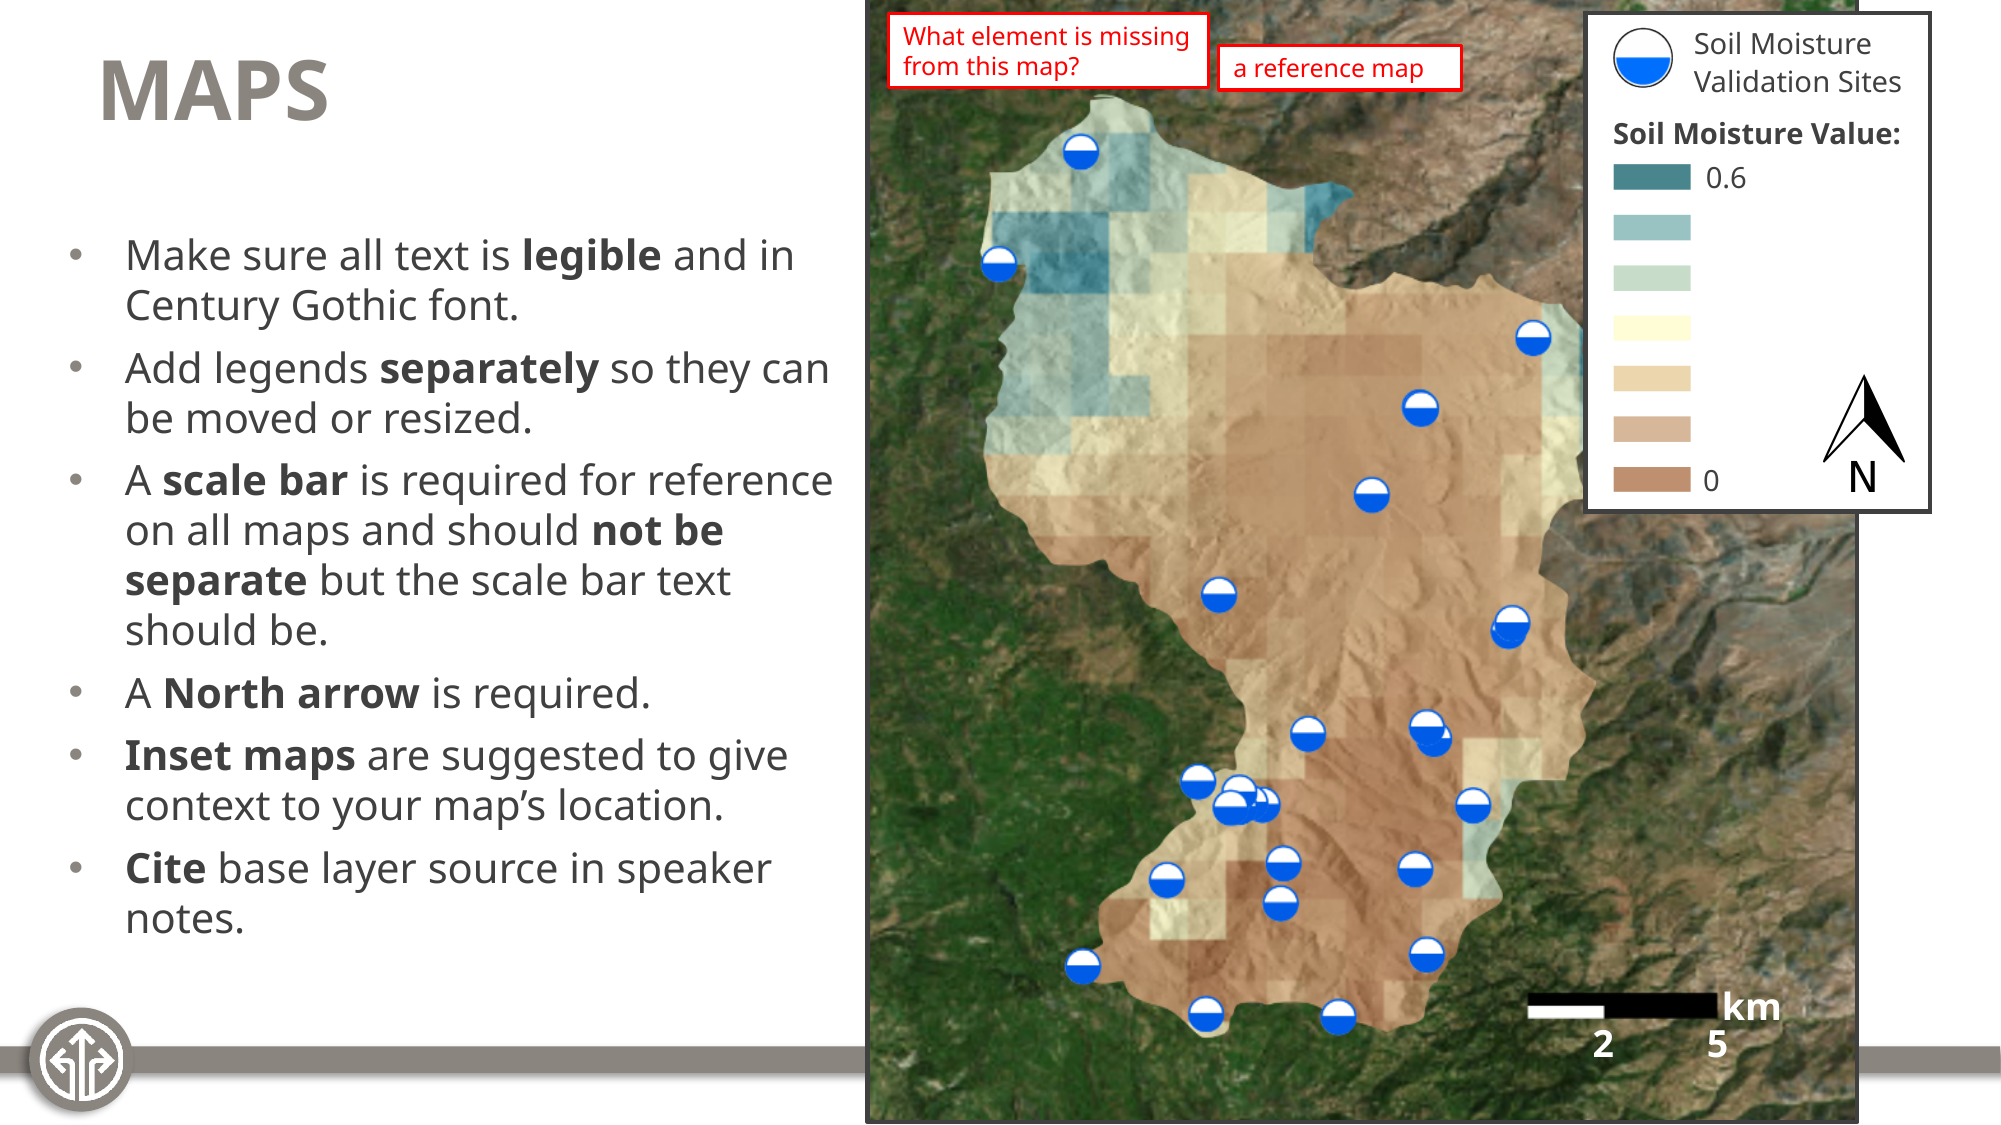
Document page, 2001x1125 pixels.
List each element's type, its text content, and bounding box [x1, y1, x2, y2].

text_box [1585, 13, 1948, 512]
text_box Make sure all text is legible and in Century Gothic font. Add legends separately so they can be moved or resized. A scale bar is required for reference on all maps and should not be separate but the scale bar text should be. A North arrow is required. Inset maps are suggested to give context to your map’s location. Cite base layer source in speaker notes. [53, 221, 856, 950]
text_box MAPS [81, 59, 865, 129]
picture [869, 0, 1855, 1120]
picture [39, 1018, 123, 1101]
